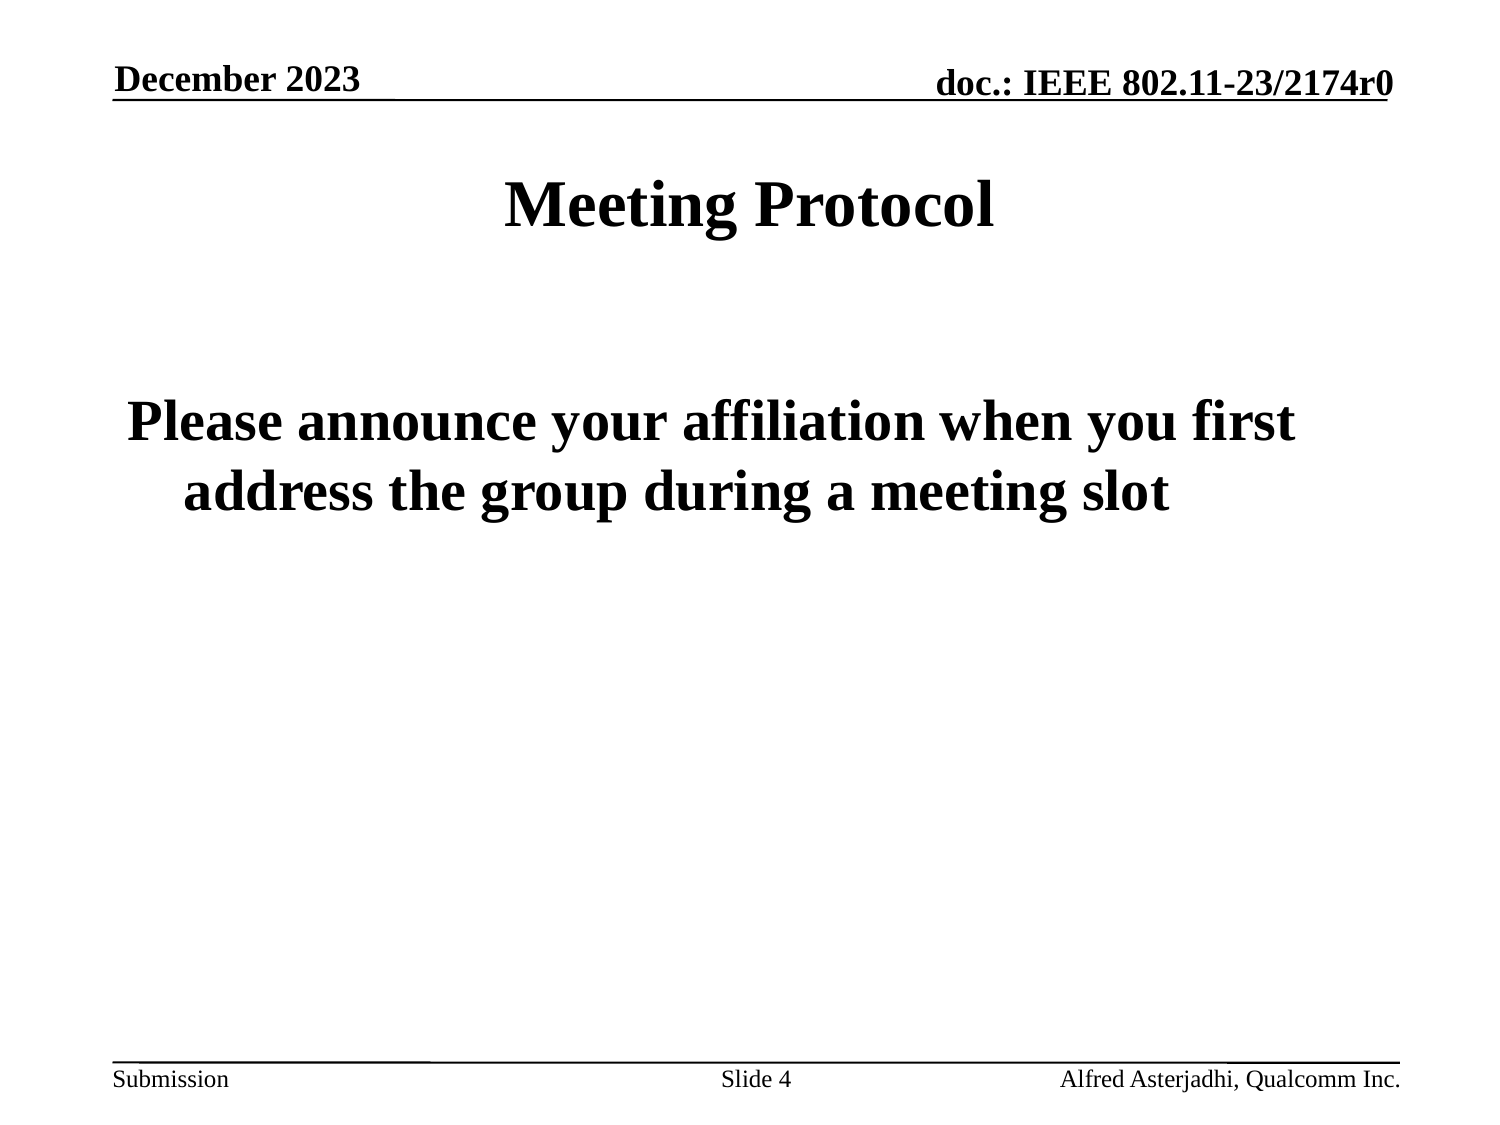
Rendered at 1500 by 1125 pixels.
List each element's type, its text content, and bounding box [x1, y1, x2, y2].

list Please announce your affiliation when you first address the group during a meeting slot [112, 374, 1388, 513]
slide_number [114, 54, 493, 100]
slide_number Slide 4 [712, 1061, 800, 1123]
footer Alfred Asterjadhi, Qualcomm Inc. [878, 1061, 1402, 1093]
title Meeting Protocol [112, 112, 1388, 288]
